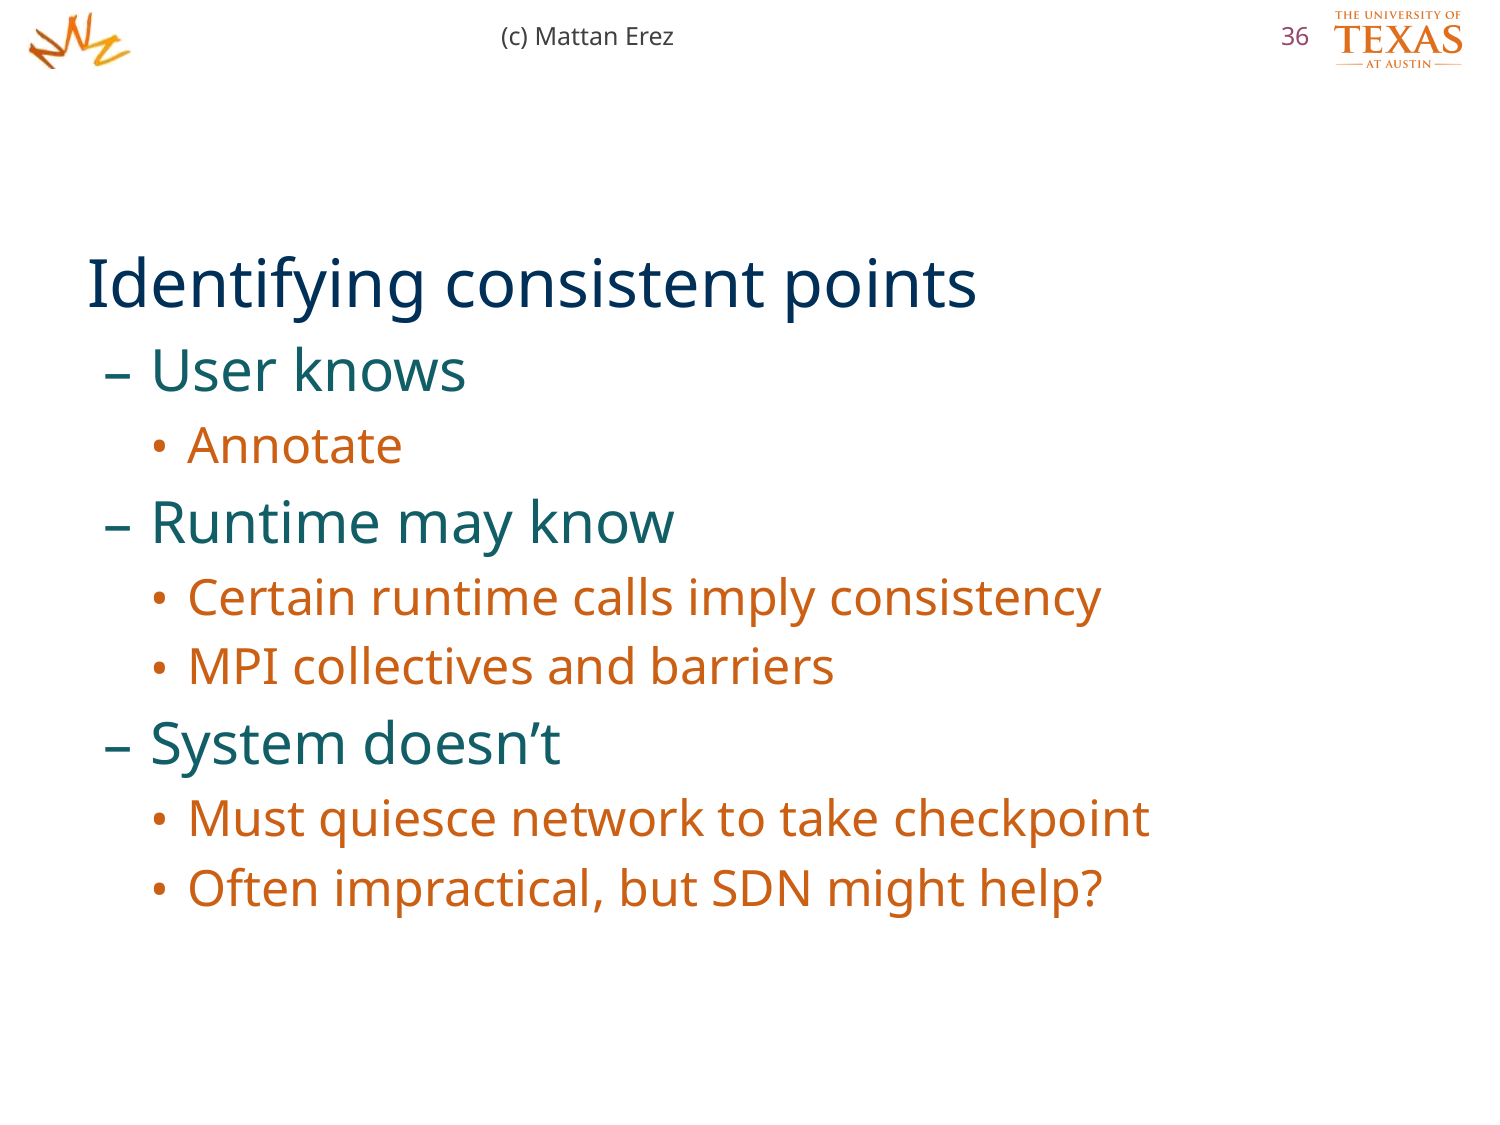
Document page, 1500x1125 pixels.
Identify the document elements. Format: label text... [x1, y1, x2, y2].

list Identifying consistent points User knows Annotate Runtime may know Certain runtime calls imply consistency MPI collectives and barriers System doesn’t Must quiesce network to take checkpoint Often impractical, but SDN might help? [75, 112, 1475, 1050]
slide_number 36 [1187, 0, 1325, 75]
picture [28, 12, 131, 69]
picture [1334, 10, 1463, 69]
footer (c) Mattan Erez [138, 0, 1038, 75]
